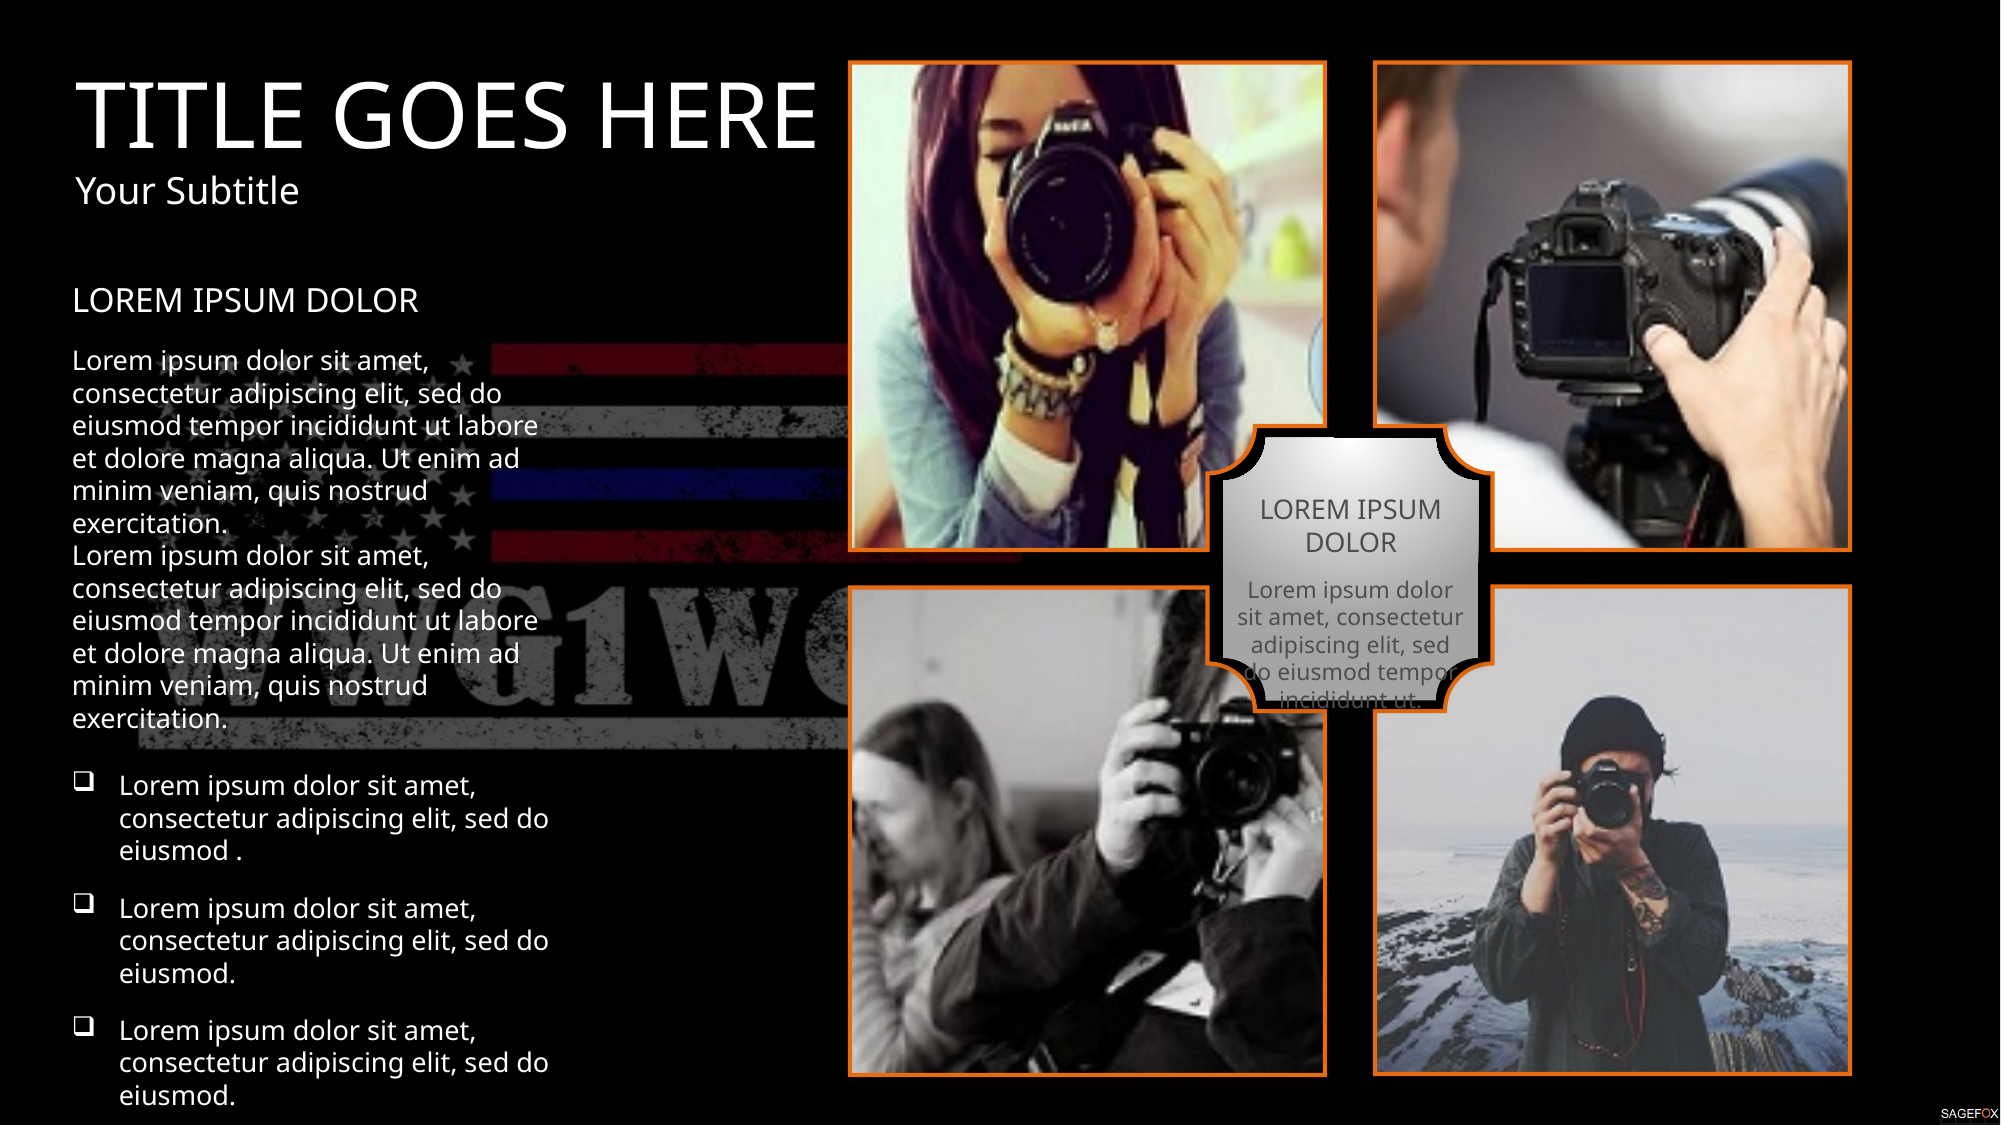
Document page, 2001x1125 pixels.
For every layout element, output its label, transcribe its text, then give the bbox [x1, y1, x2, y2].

text_box [848, 586, 1326, 1077]
text_box [1373, 61, 1851, 552]
text_box [1373, 585, 1851, 1076]
text_box TITLE GOES HERE Your Subtitle [60, 49, 1036, 220]
picture [0, 0, 2001, 1125]
text_box LOREM IPSUM DOLOR Lorem ipsum dolor sit amet, consectetur adipiscing elit, sed do eiusmod tempor incididunt ut labore et dolore magna aliqua. Ut enim ad minim veniam, quis nostrud exercitation. Lorem ipsum dolor sit amet, consectetur adipiscing elit, sed do eiusmod tempor incididunt ut labore et dolore magna aliqua. Ut enim ad minim veniam, quis nostrud exercitation. Lorem ipsum dolor sit amet, consectetur adipiscing elit, sed do eiusmod . Lorem ipsum dolor sit amet, consectetur adipiscing elit, sed do eiusmod. Lorem ipsum dolor sit amet, consectetur adipiscing elit, sed do eiusmod. [57, 271, 575, 1119]
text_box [1219, 437, 1482, 701]
text_box [848, 61, 1326, 552]
